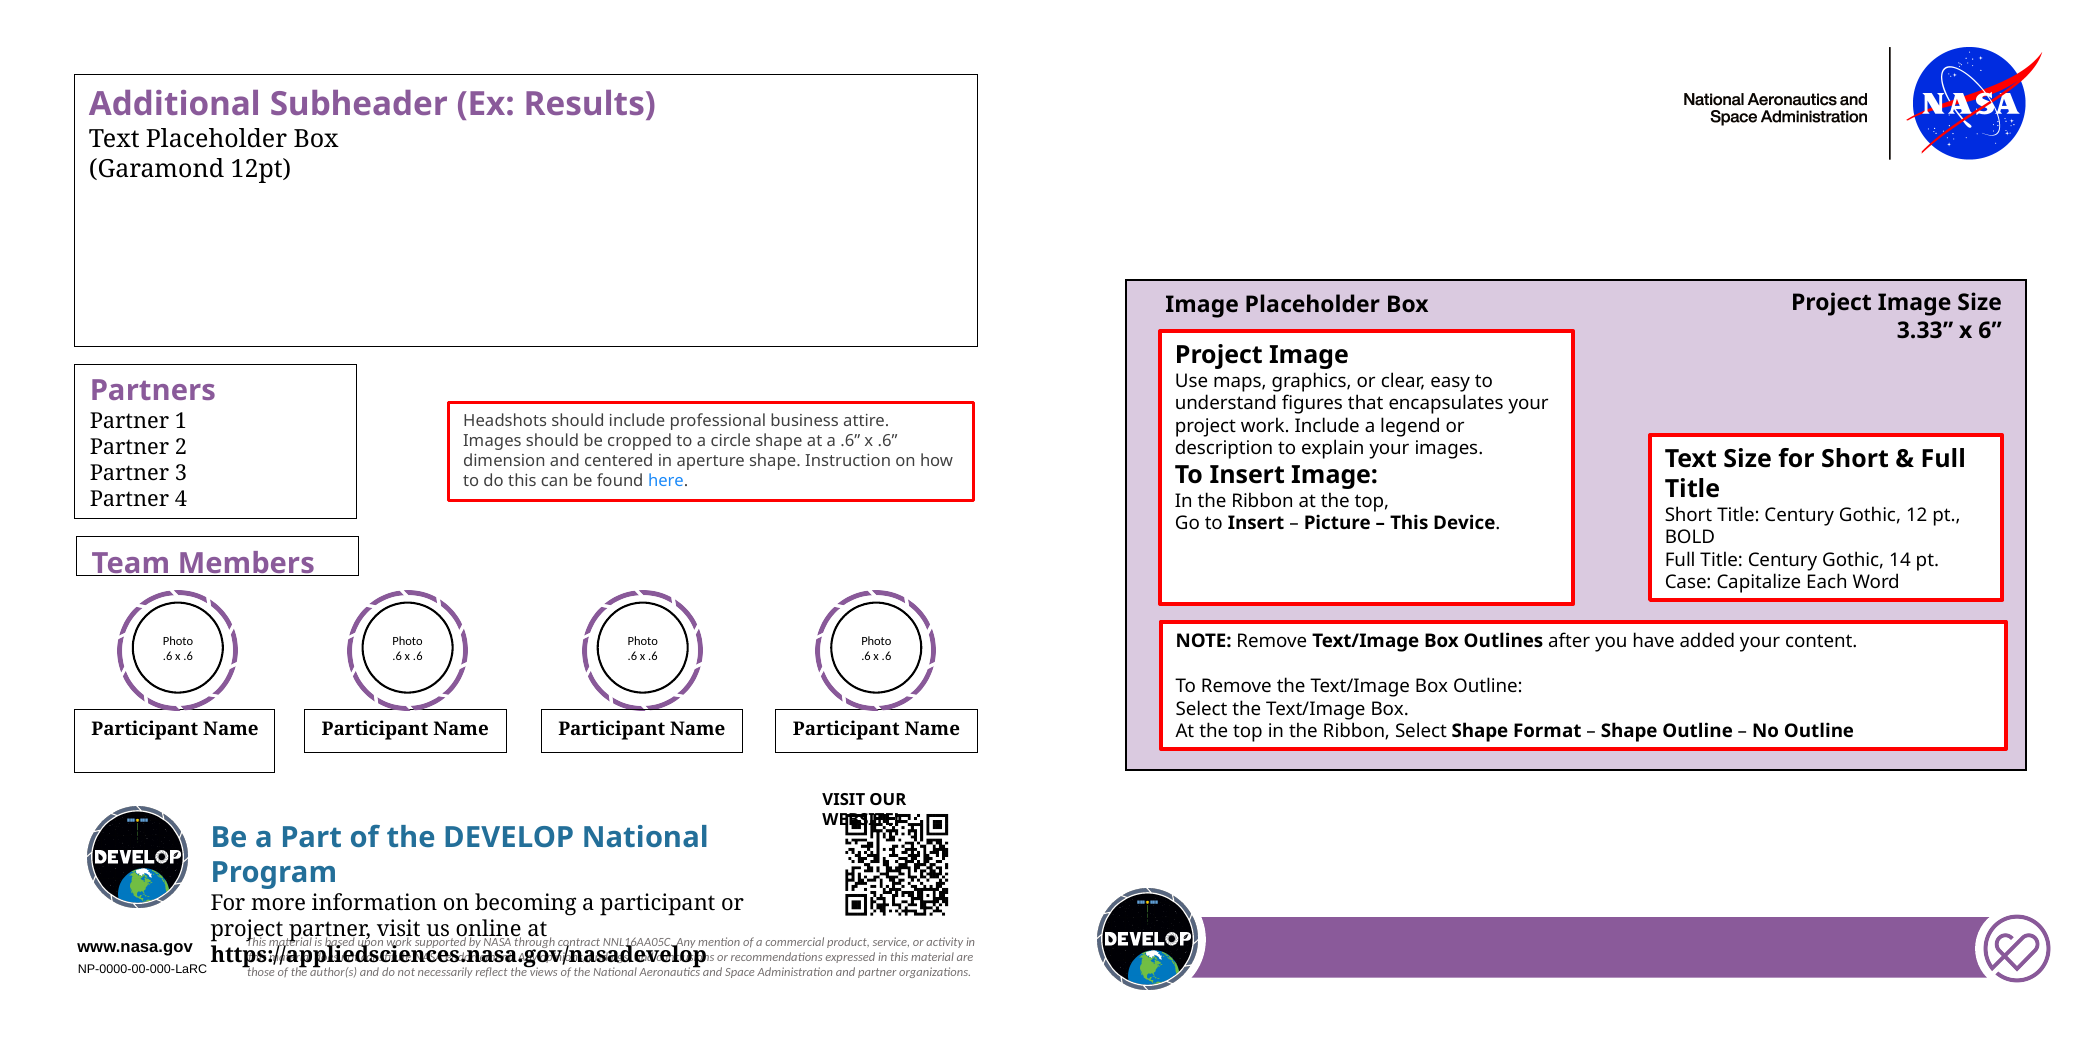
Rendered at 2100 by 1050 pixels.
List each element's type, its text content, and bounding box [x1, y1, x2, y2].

text_box Participant Name [775, 709, 978, 753]
text_box Image Placeholder Box [1150, 282, 1449, 325]
picture [87, 806, 188, 908]
text_box Partners Partner 1 Partner 2 Partner 3 Partner 4 [74, 364, 357, 519]
text_box Headshots should include professional business attire. Images should be cropped to a circle shape at a .6” x .6” dimension and centered in aperture shape. Instruction on how to do this can be found here. [448, 402, 974, 501]
text_box Text Size for Short & Full Title Short Title: Century Gothic, 12 pt., BOLD Full Title: Century Gothic, 14 pt. Case: Capitalize Each Word [1650, 435, 2003, 600]
picture [1639, 2, 2070, 204]
picture [347, 590, 468, 711]
text_box Participant Name [541, 709, 743, 753]
picture [825, 795, 965, 931]
text_box NOTE: Remove Text/Image Box Outlines after you have added your content. To Remove the Text/Image Box Outline: Select the Text/Image Box. At the top in the Ribbon, Select Shape Format – Shape Outline – No Outline [1160, 621, 2006, 749]
text_box [1125, 279, 2027, 771]
text_box Participant Name [304, 709, 507, 753]
text_box Additional Subheader (Ex: Results) Text Placeholder Box (Garamond 12pt) [74, 74, 978, 347]
text_box Project Image Use maps, graphics, or clear, easy to understand figures that encapsulates your project work. Include a legend or description to explain your images. To Insert Image: In the Ribbon at the top, Go to Insert – Picture – This Device. [1160, 331, 1574, 604]
picture [815, 590, 936, 711]
picture [886, 795, 891, 803]
text_box Team Members [76, 536, 359, 576]
text_box Participant Name [74, 709, 275, 773]
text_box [1975, 906, 2059, 991]
picture [1097, 888, 1198, 990]
text_box Project Image Size 3.33” x 6” [1721, 280, 2017, 351]
picture [873, 795, 879, 803]
picture [117, 590, 238, 711]
picture [582, 590, 703, 711]
